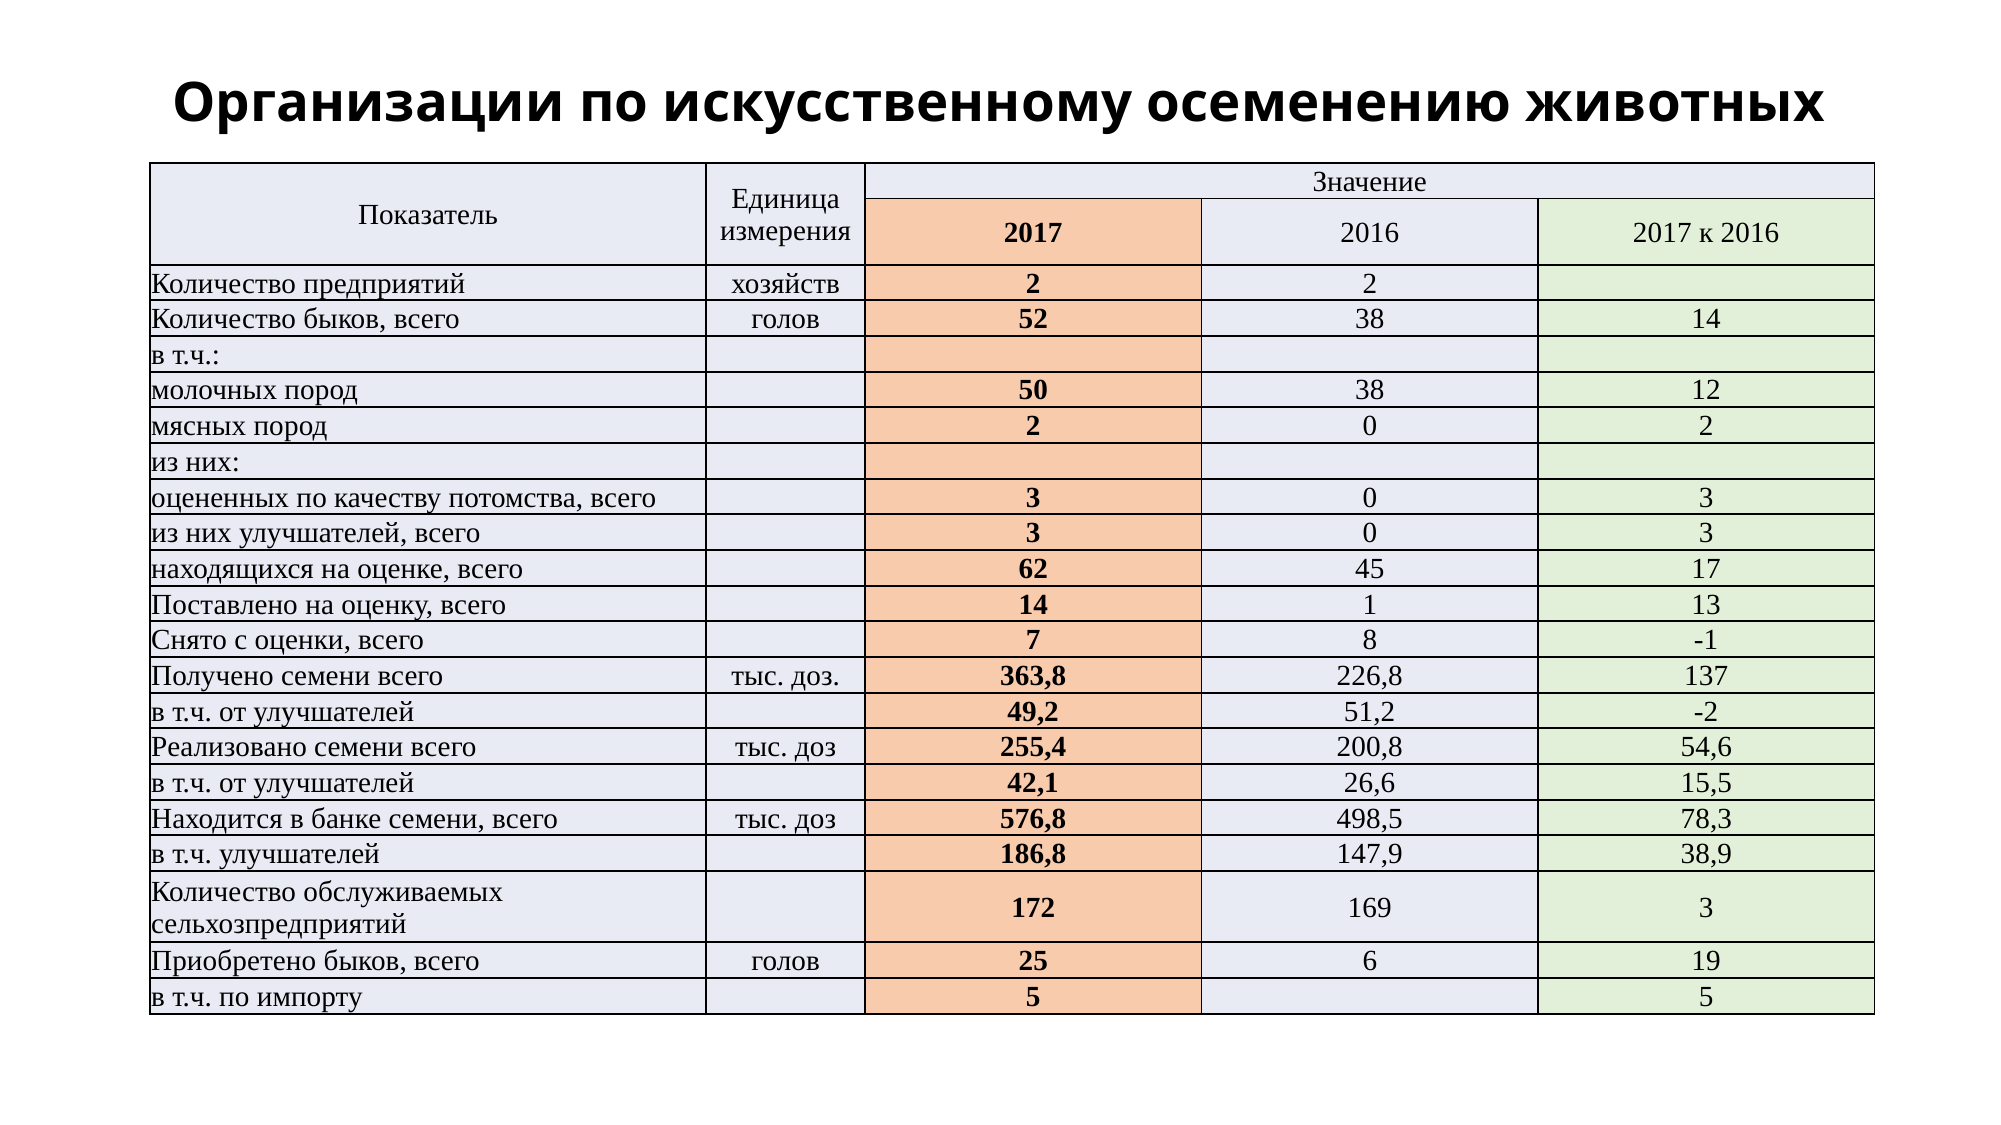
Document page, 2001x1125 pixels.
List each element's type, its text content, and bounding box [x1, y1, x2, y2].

table_cell 8 [1202, 622, 1537, 656]
table_cell [1202, 337, 1537, 371]
table_cell Количество быков, всего [151, 301, 705, 335]
table_cell 2017 [866, 199, 1201, 264]
table_cell 26,6 [1202, 765, 1537, 799]
table_cell 12 [1539, 373, 1874, 406]
table_cell [866, 337, 1201, 371]
table_cell 5 [866, 979, 1201, 1013]
table_cell [707, 373, 864, 406]
table_cell тыс. доз [707, 729, 864, 763]
table_cell находящихся на оценке, всего [151, 551, 705, 585]
table_cell 2 [1539, 408, 1874, 442]
table_cell 147,9 [1202, 836, 1537, 870]
table_cell 13 [1539, 587, 1874, 620]
table_cell 226,8 [1202, 658, 1537, 692]
table_cell 2 [1202, 266, 1537, 299]
table_cell в т.ч.: [151, 337, 705, 371]
table_cell [707, 694, 864, 727]
table_cell 42,1 [866, 765, 1201, 799]
table_cell 2 [866, 408, 1201, 442]
table_cell 2 [866, 266, 1201, 299]
table_cell 52 [866, 301, 1201, 335]
table_cell [866, 444, 1201, 478]
table_cell Реализовано семени всего [151, 729, 705, 763]
table_cell мясных пород [151, 408, 705, 442]
table_cell 7 [866, 622, 1201, 656]
table_cell оцененных по качеству потомства, всего [151, 480, 705, 513]
table_cell 19 [1539, 943, 1874, 977]
table_cell 200,8 [1202, 729, 1537, 763]
table_cell [707, 836, 864, 870]
table_cell в т.ч. от улучшателей [151, 694, 705, 727]
table_cell [707, 765, 864, 799]
table_cell хозяйств [707, 266, 864, 299]
table_cell -2 [1539, 694, 1874, 727]
table_cell 2017 к 2016 [1539, 199, 1874, 264]
table_cell 3 [1539, 872, 1874, 941]
table_cell [707, 587, 864, 620]
table_cell 45 [1202, 551, 1537, 585]
table_cell 3 [866, 480, 1201, 513]
table_cell 14 [1539, 301, 1874, 335]
table_header Значение [866, 164, 1874, 198]
table_cell 78,3 [1539, 801, 1874, 834]
table_cell 15,5 [1539, 765, 1874, 799]
table_cell [1539, 337, 1874, 371]
table_cell Приобретено быков, всего [151, 943, 705, 977]
table_cell голов [707, 943, 864, 977]
table_cell Количество предприятий [151, 266, 705, 299]
table_cell 137 [1539, 658, 1874, 692]
table_cell в т.ч. по импорту [151, 979, 705, 1013]
table_cell 50 [866, 373, 1201, 406]
table_cell 498,5 [1202, 801, 1537, 834]
table_cell 51,2 [1202, 694, 1537, 727]
table_cell 5 [1539, 979, 1874, 1013]
table_cell Поставлено на оценку, всего [151, 587, 705, 620]
table_cell из них улучшателей, всего [151, 515, 705, 549]
table_cell 169 [1202, 872, 1537, 941]
table_cell 62 [866, 551, 1201, 585]
table_cell 576,8 [866, 801, 1201, 834]
table_cell [1539, 444, 1874, 478]
table_cell [707, 480, 864, 513]
table_cell 172 [866, 872, 1201, 941]
table_cell 3 [1539, 480, 1874, 513]
table_cell Получено семени всего [151, 658, 705, 692]
table_cell [1202, 444, 1537, 478]
table_cell [1202, 979, 1537, 1013]
table_cell 3 [866, 515, 1201, 549]
table_cell [707, 444, 864, 478]
table_cell 0 [1202, 480, 1537, 513]
table_cell тыс. доз [707, 801, 864, 834]
table_cell 38 [1202, 301, 1537, 335]
table_cell 6 [1202, 943, 1537, 977]
table_cell [707, 551, 864, 585]
table_cell 0 [1202, 515, 1537, 549]
table_cell 38 [1202, 373, 1537, 406]
title Организации по искусственному осеменению животных [137, 59, 1863, 149]
table_header Единица измерения [707, 164, 864, 264]
table_cell [707, 979, 864, 1013]
table_cell 363,8 [866, 658, 1201, 692]
table_header Показатель [151, 164, 705, 264]
table_cell [707, 872, 864, 941]
table_cell 38,9 [1539, 836, 1874, 870]
table_cell тыс. доз. [707, 658, 864, 692]
table_cell 186,8 [866, 836, 1201, 870]
table_cell Находится в банке семени, всего [151, 801, 705, 834]
table_cell 17 [1539, 551, 1874, 585]
table_cell [707, 408, 864, 442]
table_cell в т.ч. улучшателей [151, 836, 705, 870]
table_cell 2016 [1202, 199, 1537, 264]
table_cell голов [707, 301, 864, 335]
table_cell 54,6 [1539, 729, 1874, 763]
table_cell молочных пород [151, 373, 705, 406]
table_cell 3 [1539, 515, 1874, 549]
table_cell [707, 515, 864, 549]
table_cell Снято с оценки, всего [151, 622, 705, 656]
table_cell [1539, 266, 1874, 299]
table_cell [707, 337, 864, 371]
table_cell 25 [866, 943, 1201, 977]
table_cell 49,2 [866, 694, 1201, 727]
table_cell 0 [1202, 408, 1537, 442]
table_cell 14 [866, 587, 1201, 620]
table_cell [707, 622, 864, 656]
table_cell 255,4 [866, 729, 1201, 763]
table_cell в т.ч. от улучшателей [151, 765, 705, 799]
table_cell -1 [1539, 622, 1874, 656]
table_cell 1 [1202, 587, 1537, 620]
table_cell Количество обслуживаемых сельхозпредприятий [151, 872, 705, 941]
table_cell из них: [151, 444, 705, 478]
